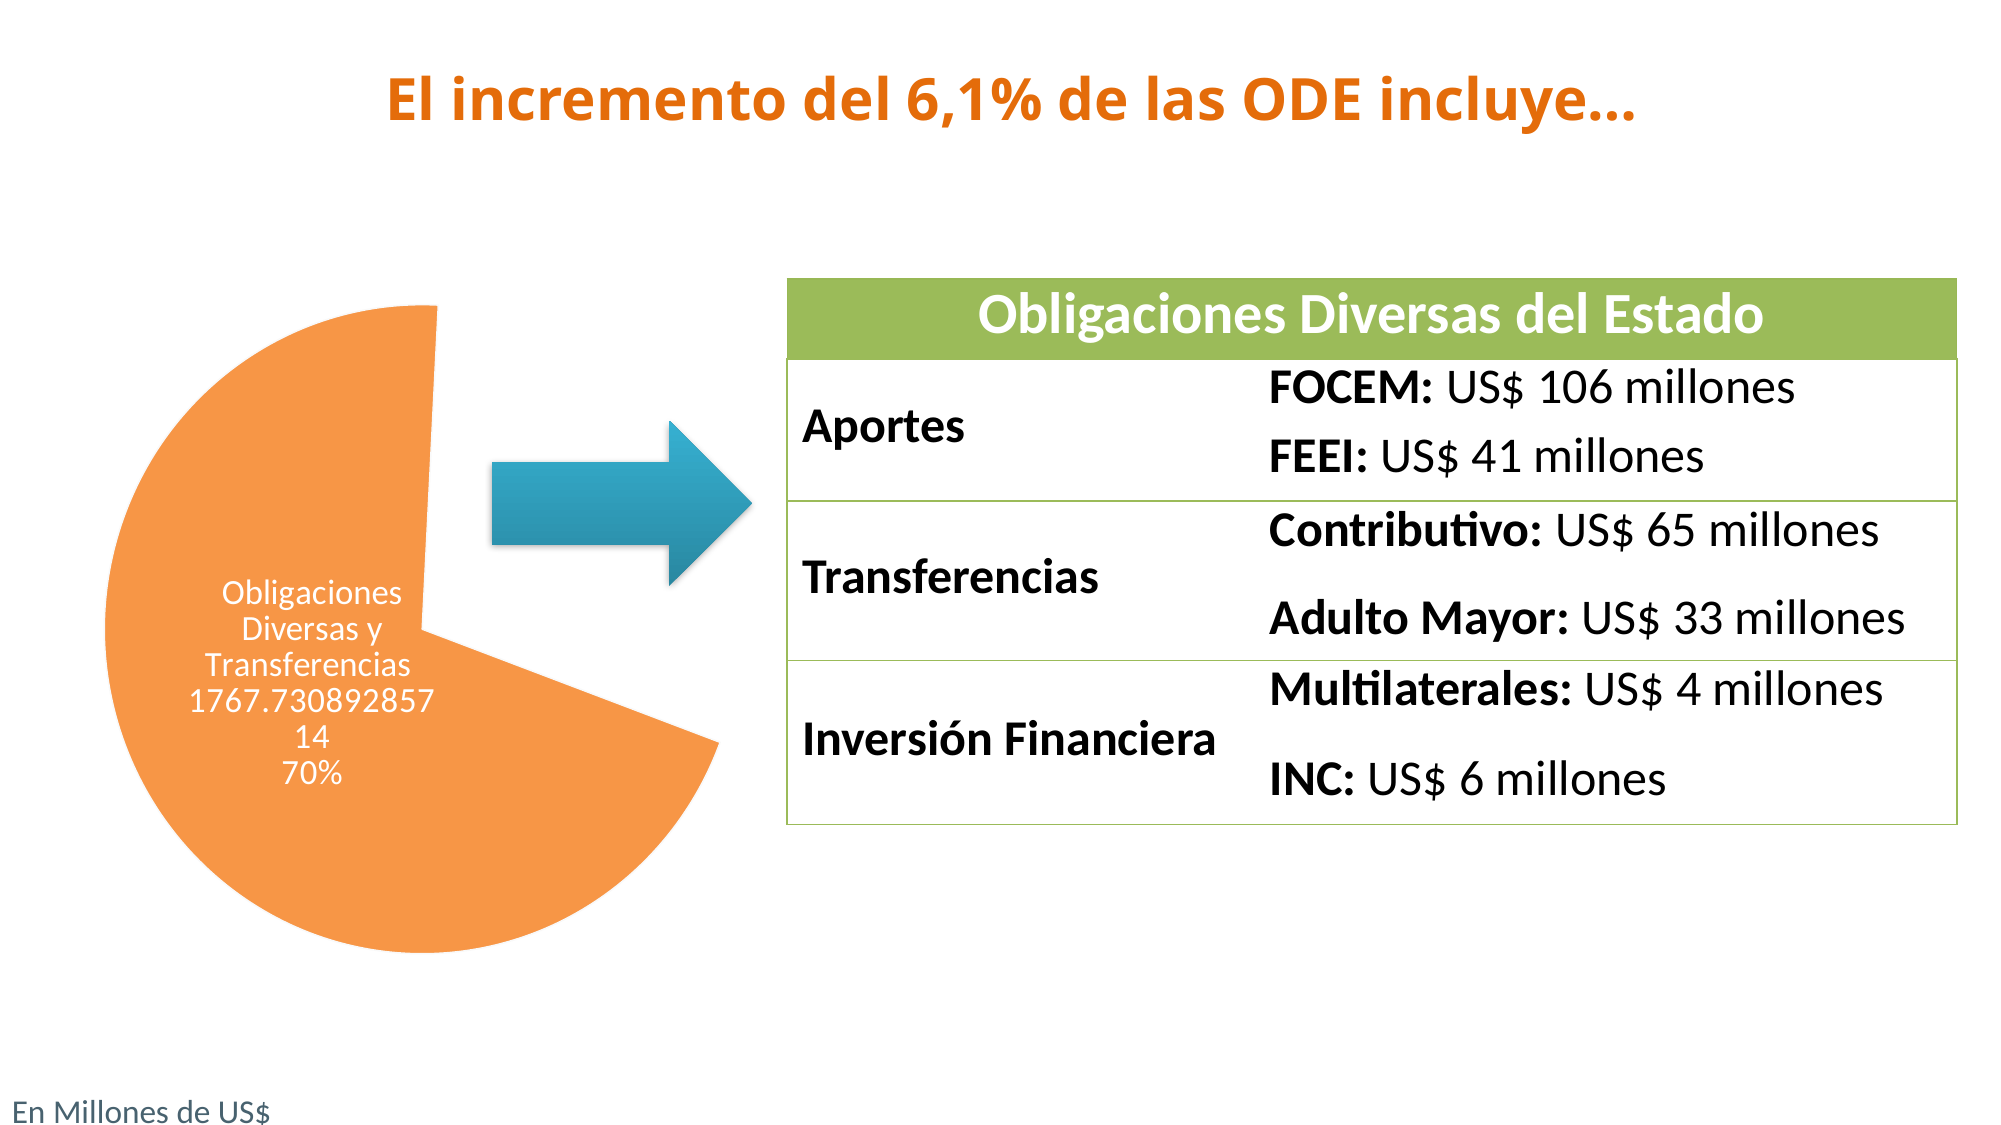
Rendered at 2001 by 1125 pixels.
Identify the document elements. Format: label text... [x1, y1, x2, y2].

table_cell INC: US$ 6 millones [1360, 751, 1956, 824]
table_cell Adulto Mayor: US$ 33 millones [1360, 590, 1956, 660]
table_cell Multilaterales: US$ 4 millones [1360, 661, 1956, 751]
text_box El incremento del 6,1% de las ODE incluye… [362, 49, 1662, 145]
table_header Obligaciones Diversas del Estado [1360, 280, 1956, 358]
table_cell FEEI: US$ 41 millones [1360, 427, 1956, 500]
table_cell Contributivo: US$ 65 millones [1360, 502, 1956, 590]
title En Millones de US$ [0, 1086, 1347, 1124]
table_cell FOCEM: US$ 106 millones [1360, 360, 1956, 427]
chart [0, 113, 1357, 1031]
